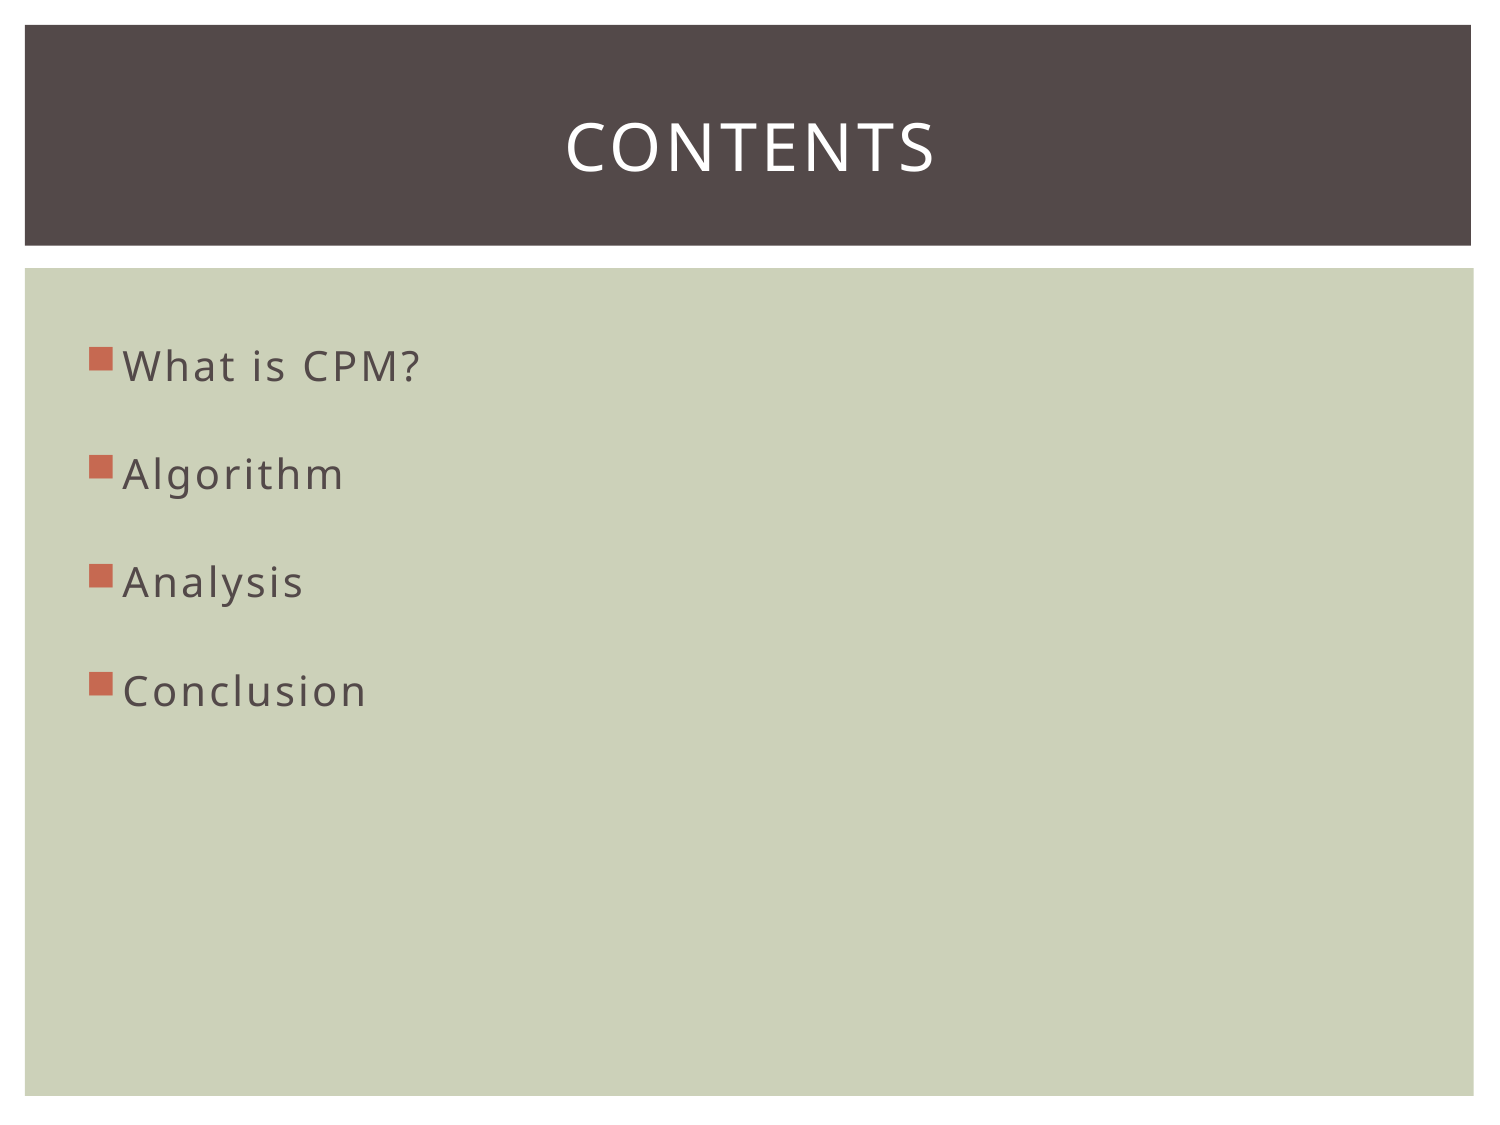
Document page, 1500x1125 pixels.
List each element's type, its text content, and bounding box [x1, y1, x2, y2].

title Contents [62, 58, 1438, 232]
list What is CPM? Algorithm Analysis Conclusion [62, 281, 1442, 1005]
